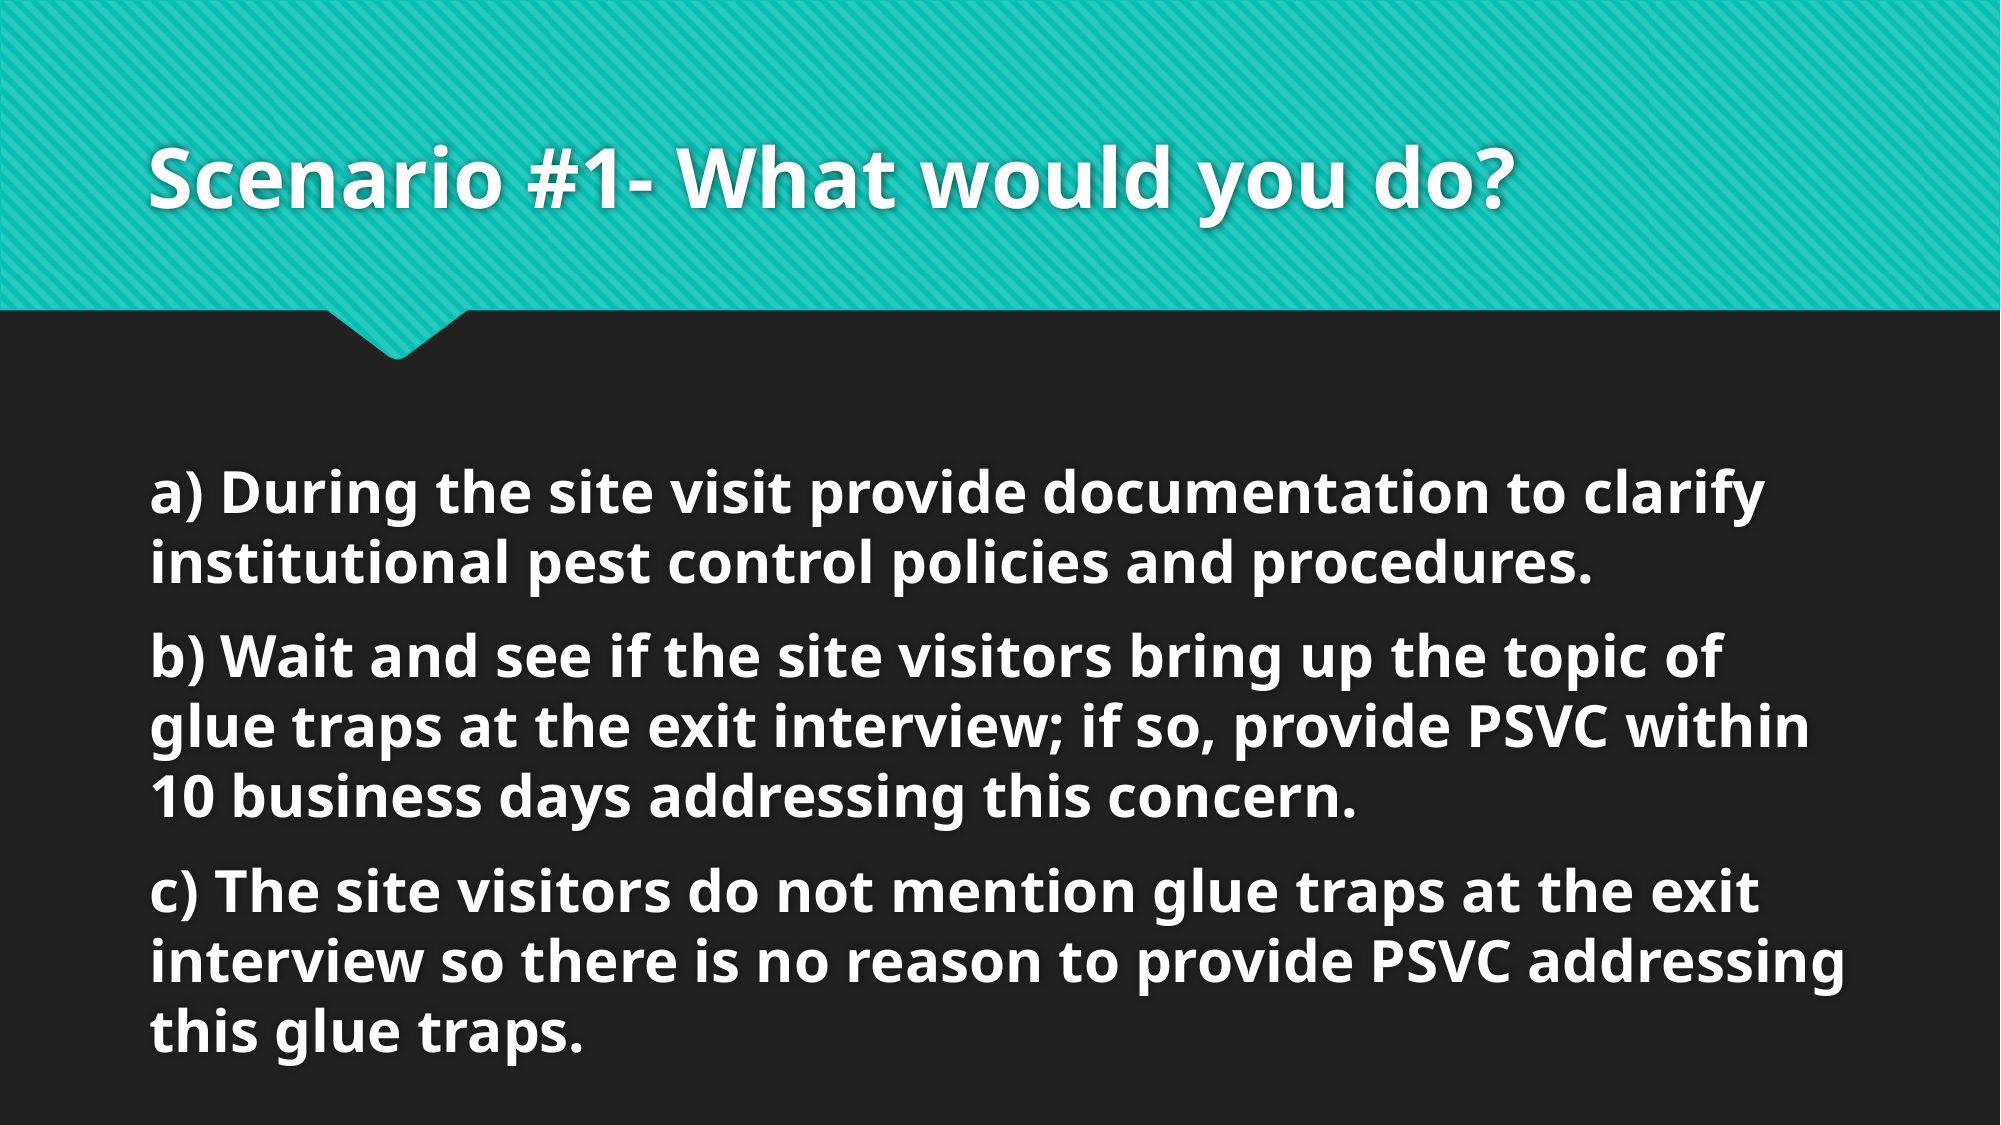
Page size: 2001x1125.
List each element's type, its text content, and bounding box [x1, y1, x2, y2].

list a) During the site visit provide documentation to clarify institutional pest control policies and procedures. b) Wait and see if the site visitors bring up the topic of glue traps at the exit interview; if so, provide PSVC within 10 business days addressing this concern. c) The site visitors do not mention glue traps at the exit interview so there is no reason to provide PSVC addressing this glue traps. [134, 364, 1866, 1061]
title Scenario #1- What would you do? [132, 73, 1868, 233]
